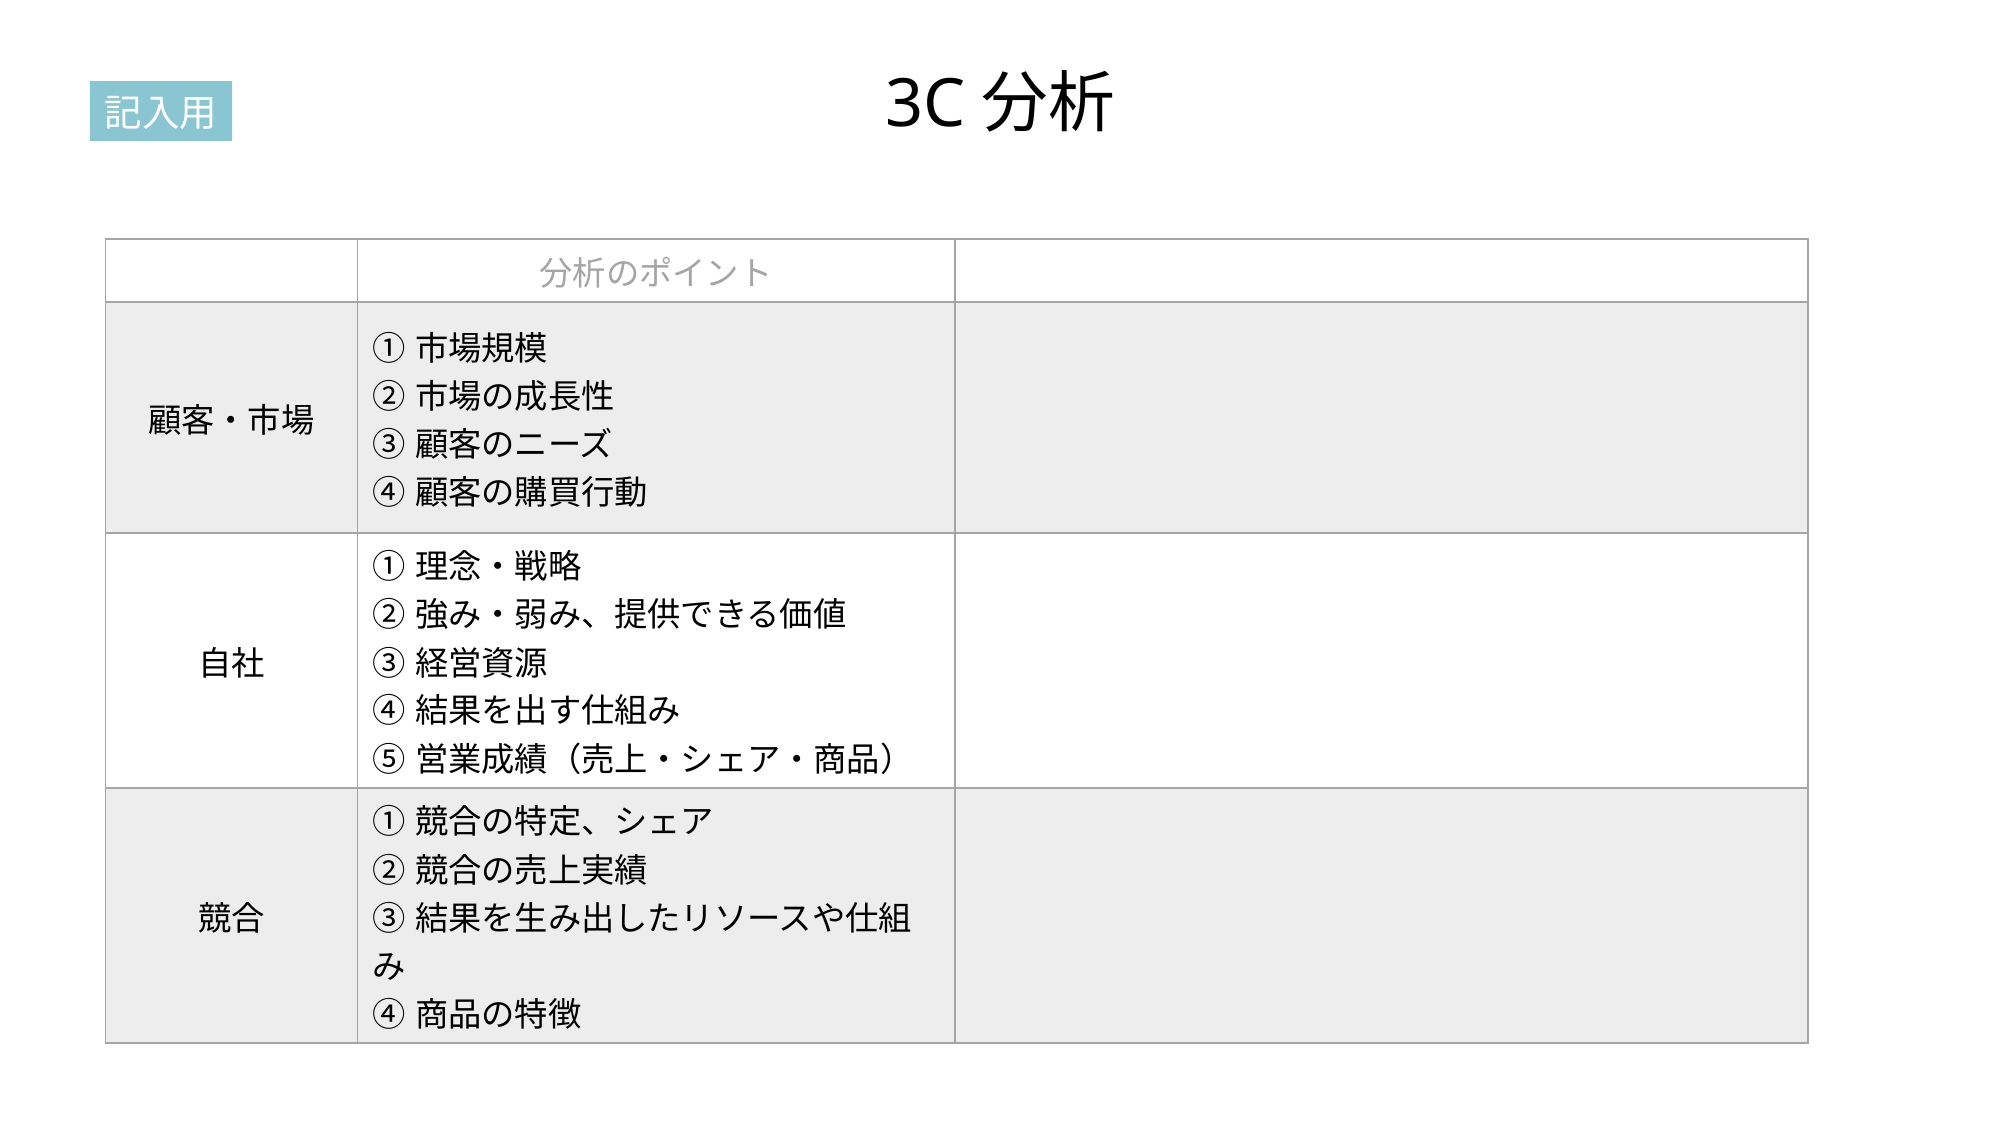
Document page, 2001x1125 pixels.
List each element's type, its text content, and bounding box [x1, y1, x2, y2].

table_cell 顧客・市場 [106, 303, 357, 532]
table_header [106, 240, 357, 301]
table_cell 競合 [106, 789, 357, 1042]
table_cell 自社 [106, 534, 357, 787]
table_cell ①理念・戦略 ②強み・弱み、提供できる価値 ③経営資源 ④結果を出す仕組み ⑤営業成績（売上・シェア・商品） [358, 534, 954, 787]
table_cell [956, 303, 1807, 532]
table_cell ①競合の特定、シェア ②競合の売上実績 ③結果を生み出したリソースや仕組み ④商品の特徴 [358, 789, 954, 1042]
table_cell [956, 789, 1807, 1042]
table_header [956, 240, 1807, 301]
text_box 記入用 [89, 81, 233, 141]
title 3C分析 [137, 59, 1863, 150]
table_cell ①市場規模 ②市場の成長性 ③顧客のニーズ ④顧客の購買行動 [358, 303, 954, 532]
table_cell [956, 534, 1807, 787]
table_header 分析のポイント [358, 240, 954, 301]
